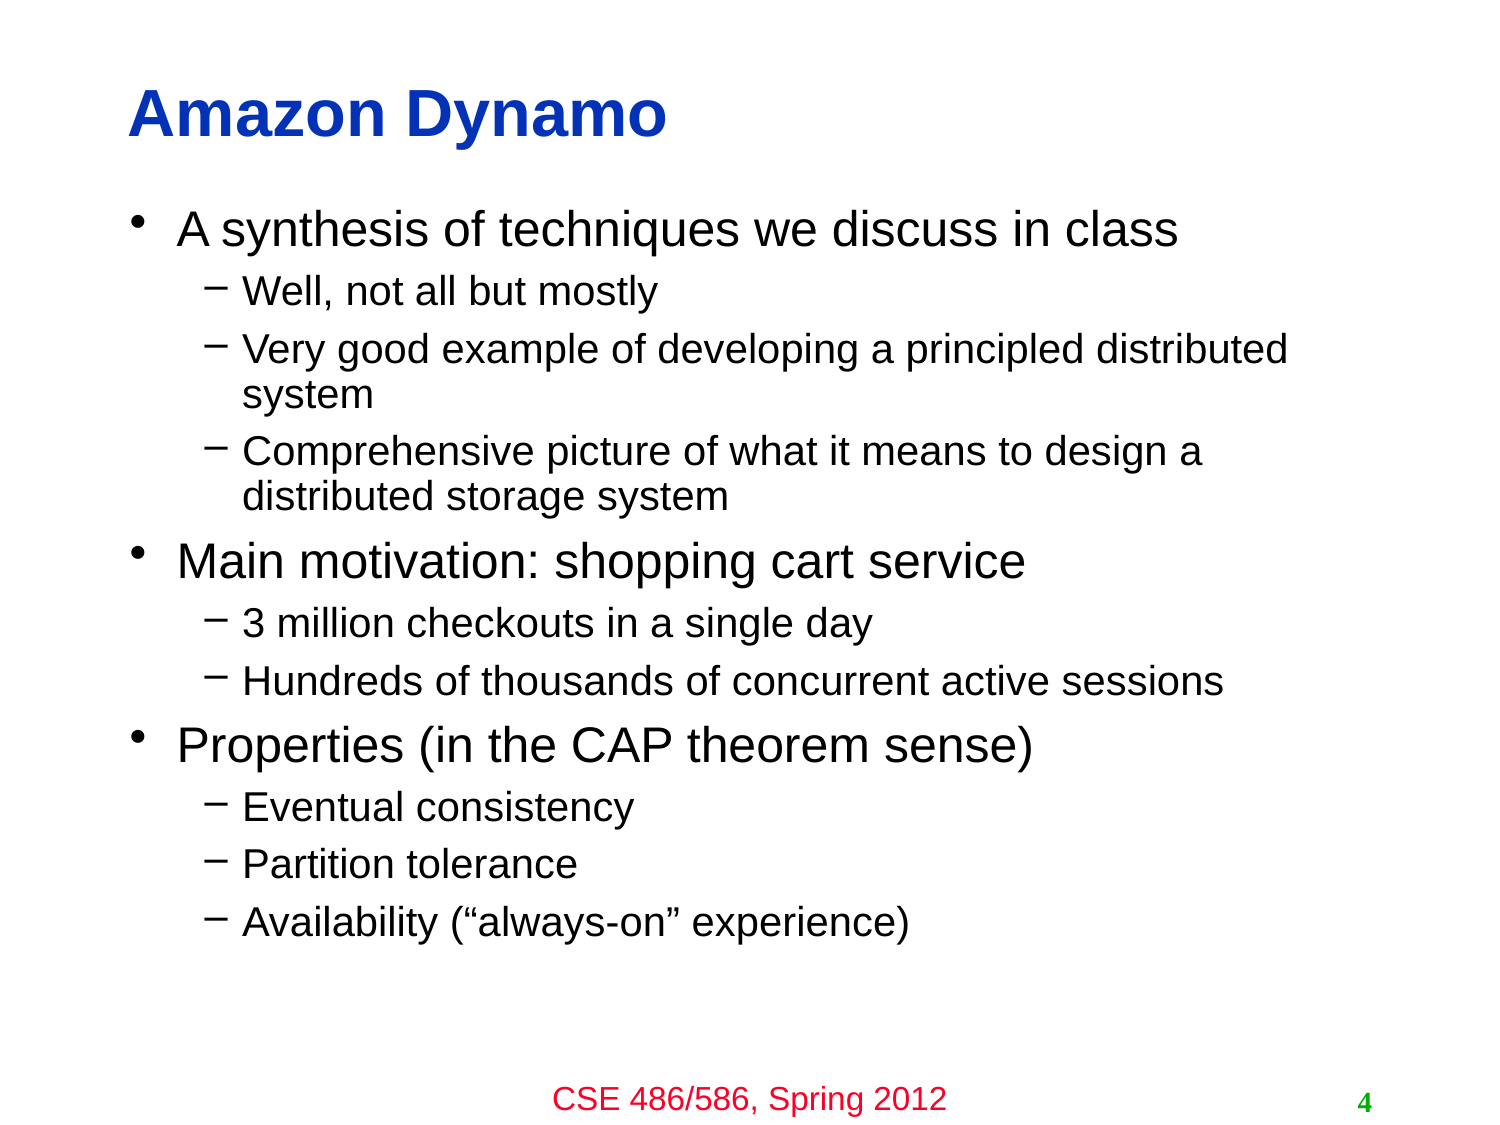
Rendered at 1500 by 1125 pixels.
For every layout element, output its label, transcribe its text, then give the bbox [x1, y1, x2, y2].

slide_number 4 [1074, 1076, 1388, 1125]
title Amazon Dynamo [112, 53, 1310, 176]
list A synthesis of techniques we discuss in class Well, not all but mostly Very good example of developing a principled distributed system Comprehensive picture of what it means to design a distributed storage system Main motivation: shopping cart service 3 million checkouts in a single day Hundreds of thousands of concurrent active sessions Properties (in the CAP theorem sense) Eventual consistency Partition tolerance Availability (“always-on” experience) [114, 195, 1376, 1005]
